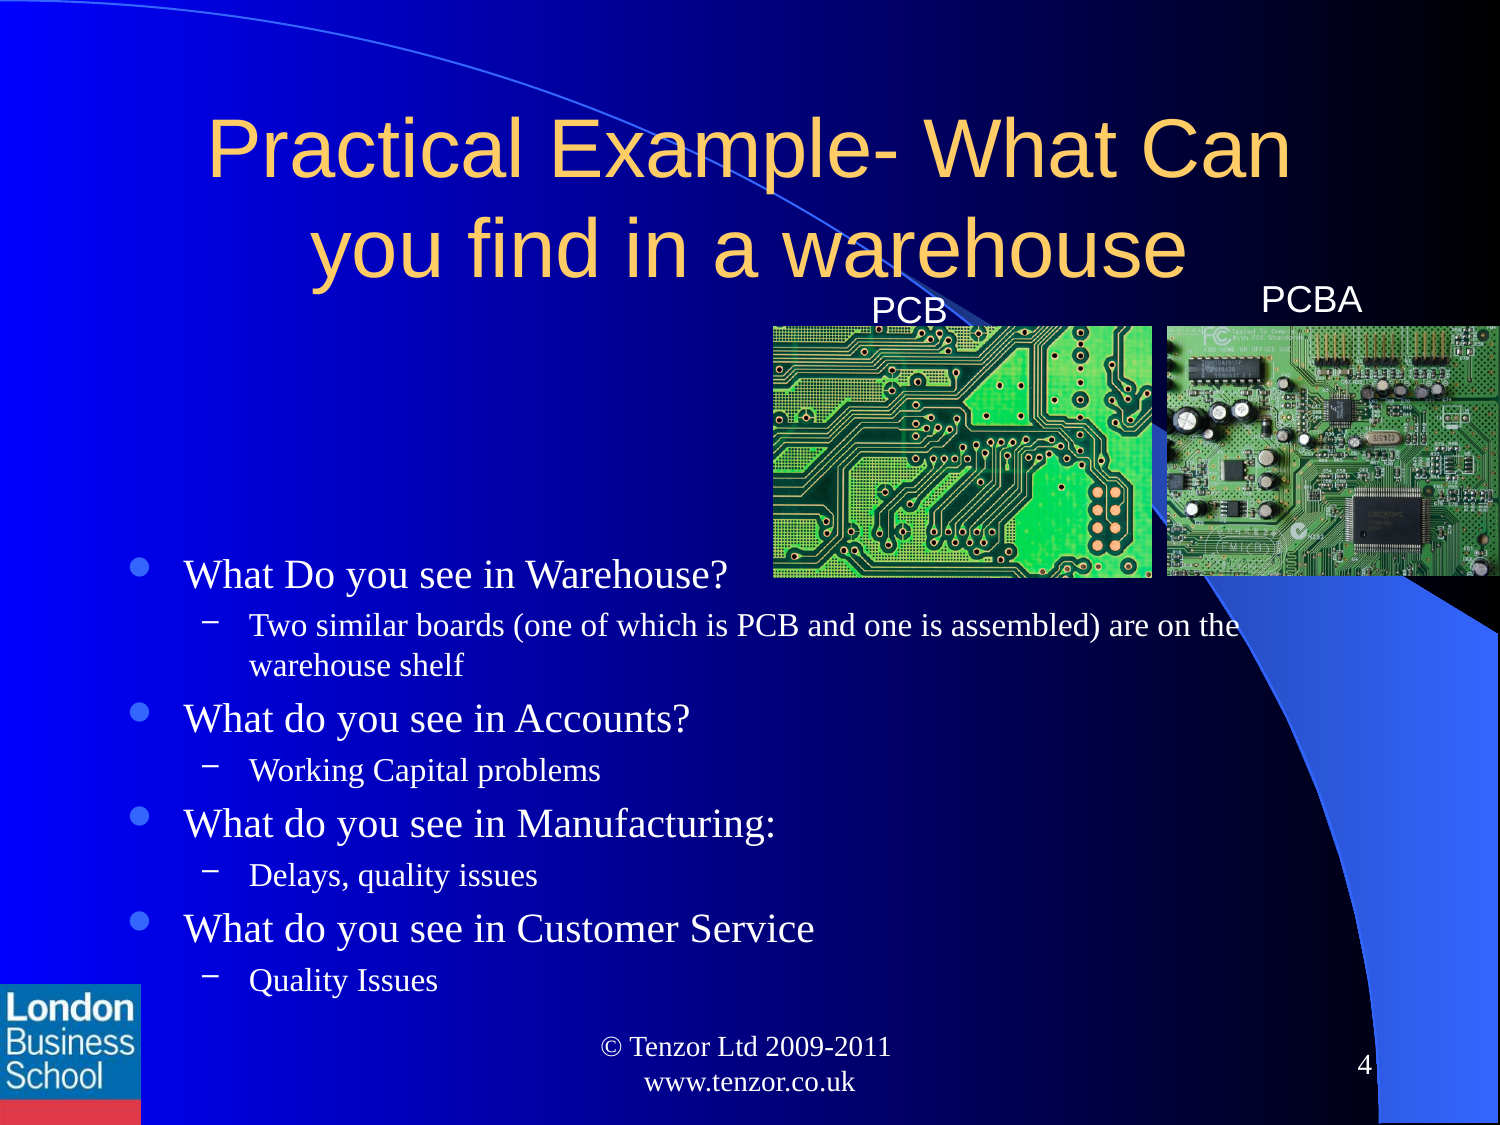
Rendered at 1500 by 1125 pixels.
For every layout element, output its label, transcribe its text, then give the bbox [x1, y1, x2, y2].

slide_number 4 [1074, 1024, 1388, 1101]
text_box PCBA [1246, 267, 1424, 324]
picture [1166, 326, 1500, 577]
picture [0, 984, 141, 1125]
title Practical Example- What Can you find in a warehouse [112, 99, 1388, 288]
list What Do you see in Warehouse? Two similar boards (one of which is PCB and one is assembled) are on the warehouse shelf What do you see in Accounts? Working Capital problems What do you see in Manufacturing: Delays, quality issues What do you see in Customer Service Quality Issues [111, 538, 1388, 1024]
footer © Tenzor Ltd 2009-2011 www.tenzor.co.uk [512, 1024, 988, 1101]
text_box PCB [856, 278, 1034, 324]
picture [773, 326, 1152, 579]
